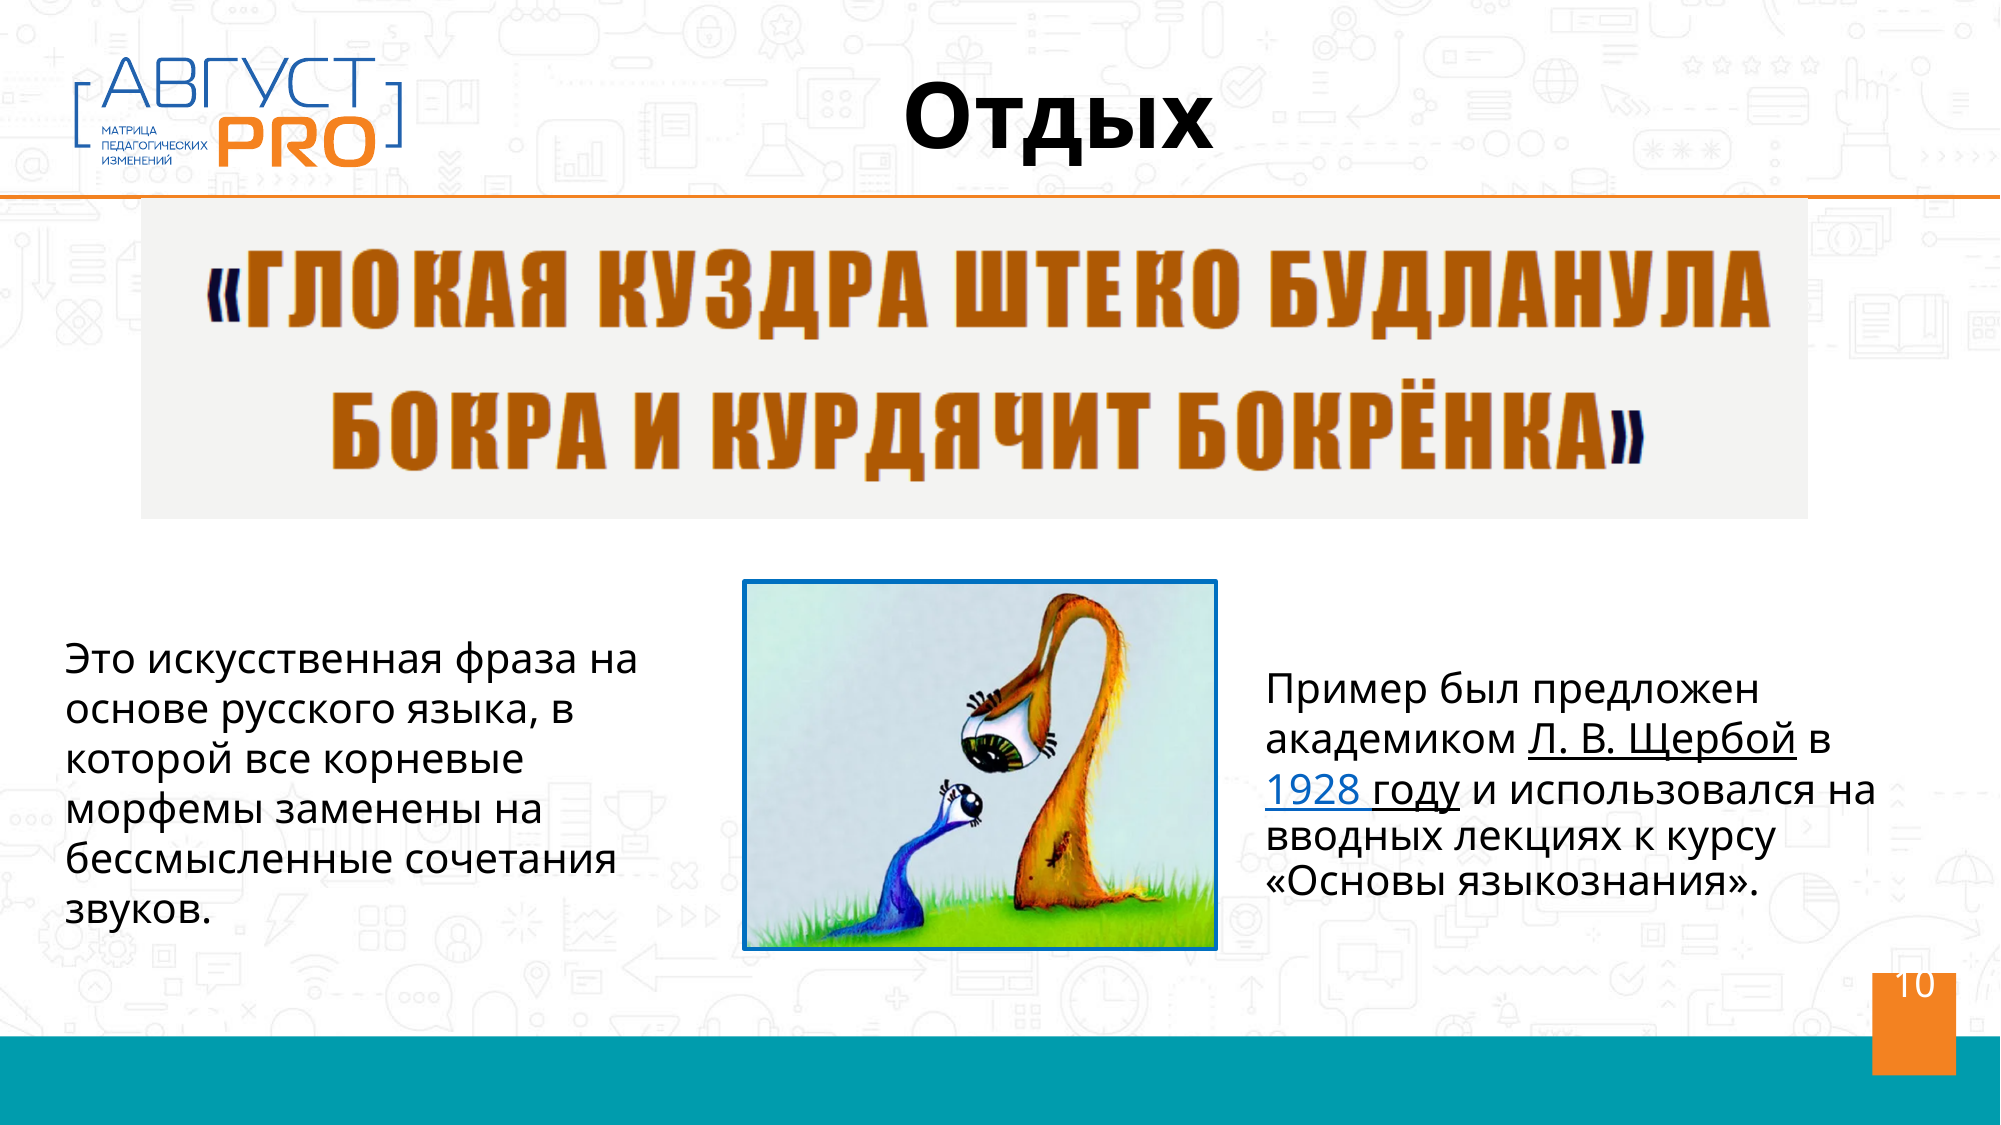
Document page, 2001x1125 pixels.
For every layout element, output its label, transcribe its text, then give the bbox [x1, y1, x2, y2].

list Пример был предложен академиком Л. В. Щербой в 1928 году и использовался на вводных лекциях к курсу «Основы языкознания». [1250, 243, 1959, 974]
list Отдых [445, 57, 1670, 167]
picture [0, 0, 2001, 1125]
list Это искусственная фраза на основе русского языка, в которой все корневые морфемы заменены на бессмысленные сочетания звуков. [50, 243, 747, 974]
